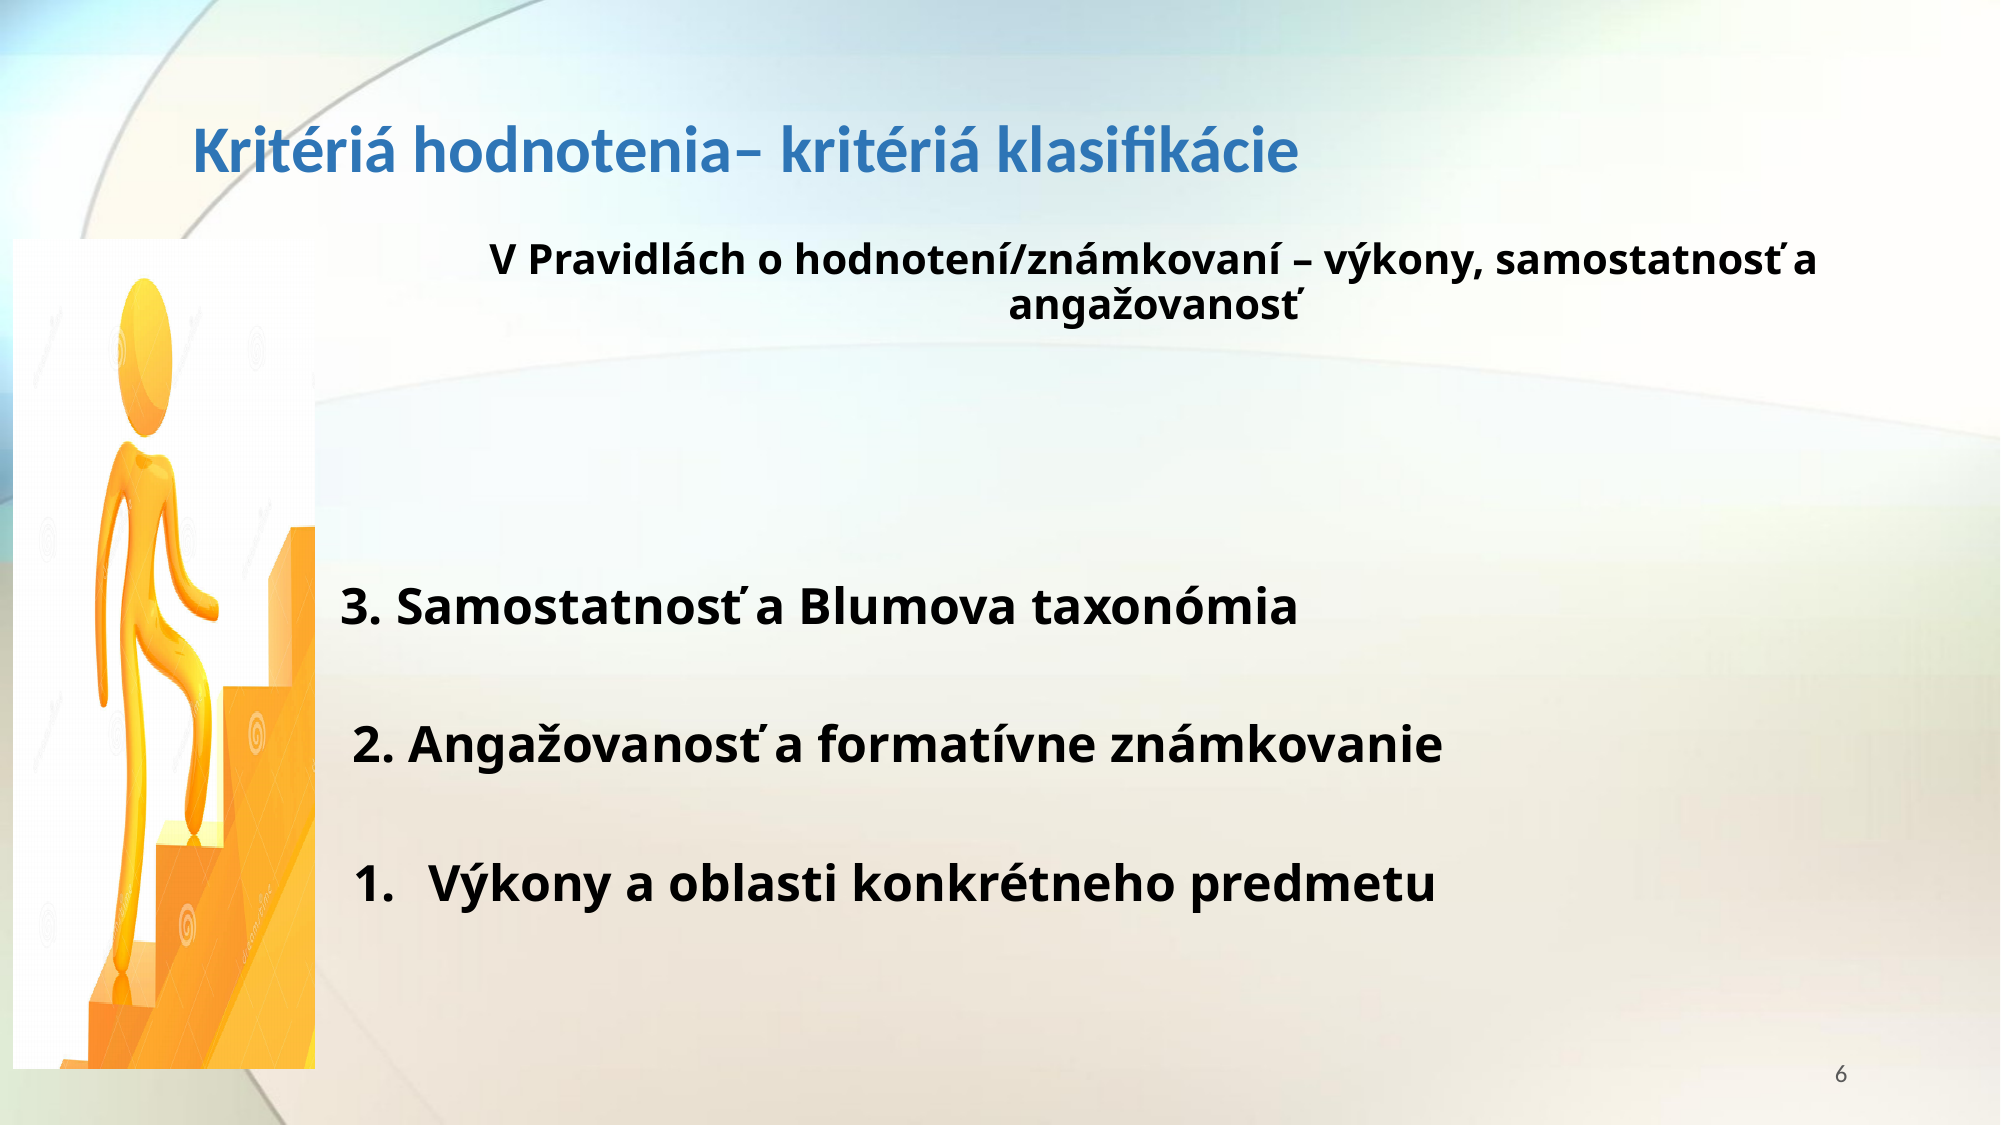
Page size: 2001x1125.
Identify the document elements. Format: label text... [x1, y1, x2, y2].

picture [0, 0, 2001, 1125]
list V Pravidlách o hodnotení/známkovaní – výkony, samostatnosť a angažovanosť [325, 231, 1982, 1055]
title Kritériá hodnotenia– kritériá klasifikácie [178, 111, 1891, 252]
text_box 2. Angažovanosť a formatívne známkovanie [338, 705, 1676, 780]
slide_number 6 [1325, 1042, 1863, 1103]
text_box Výkony a oblasti konkrétneho predmetu [338, 843, 1614, 919]
text_box 3. Samostatnosť a Blumova taxonómia [325, 567, 1614, 642]
